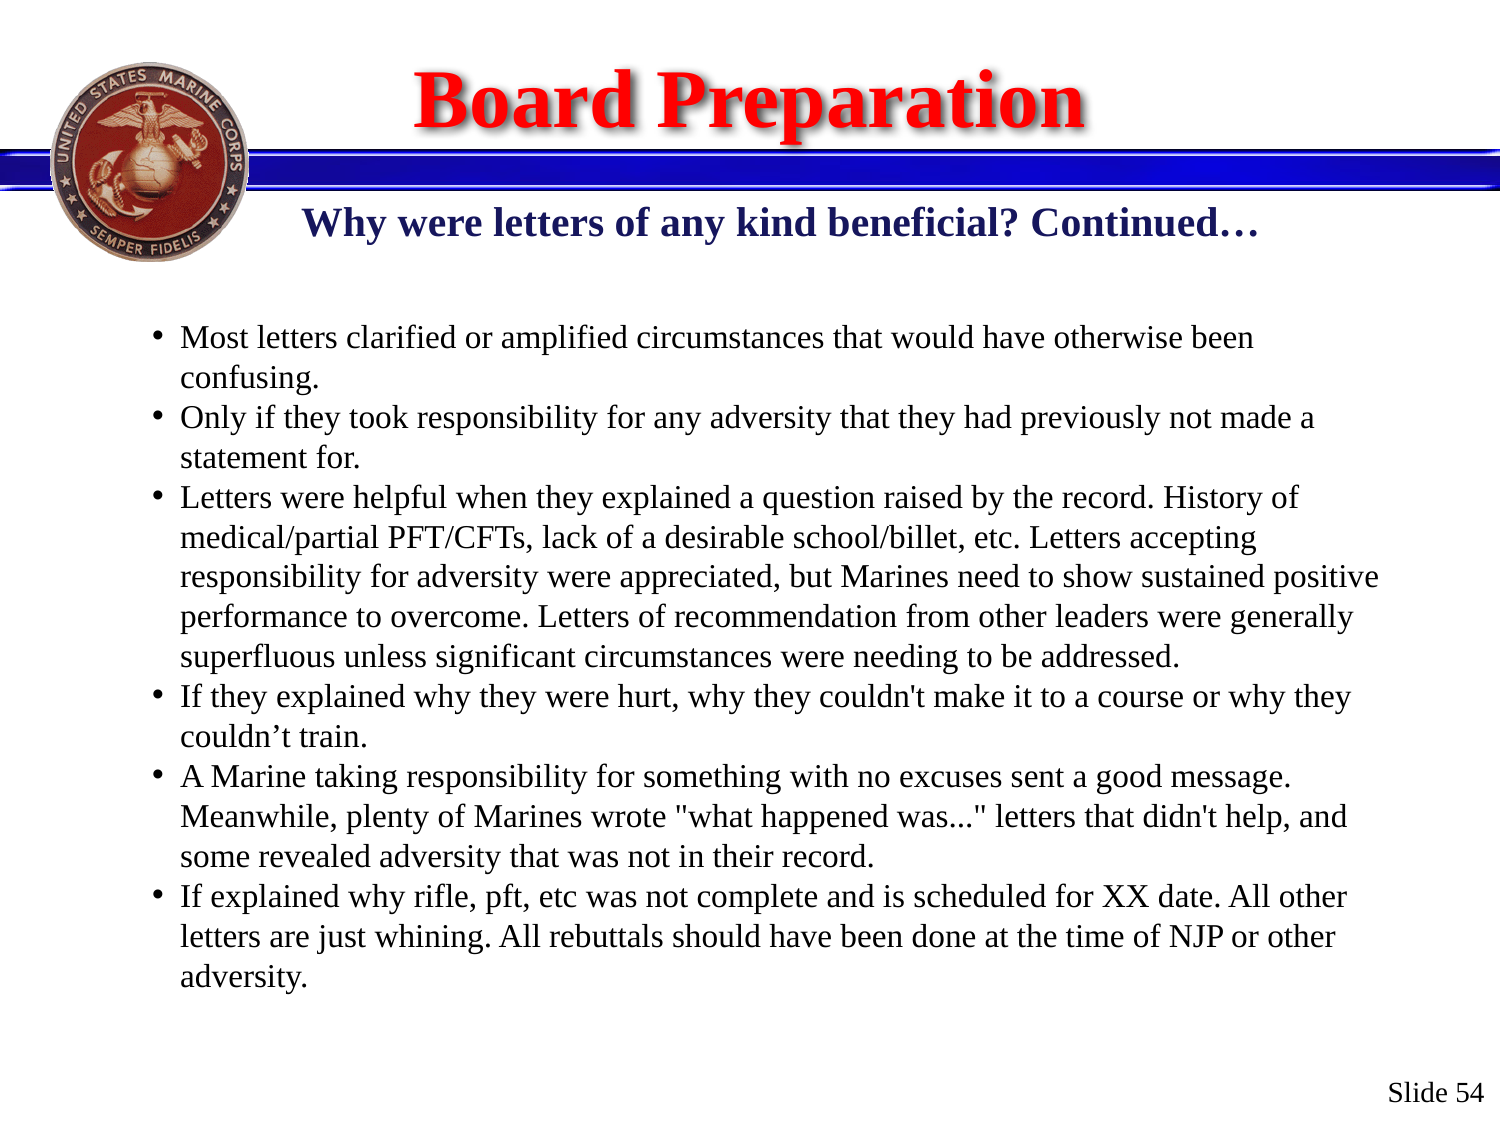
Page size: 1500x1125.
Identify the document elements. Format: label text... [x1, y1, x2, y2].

text_box Why were letters of any kind beneficial? Continued… [149, 187, 1413, 275]
picture [0, 138, 1500, 262]
text_box Most letters clarified or amplified circumstances that would have otherwise been confusing. Only if they took responsibility for any adversity that they had previously not made a statement for. Letters were helpful when they explained a question raised by the record. History of medical/partial PFT/CFTs, lack of a desirable school/billet, etc. Letters accepting responsibility for adversity were appreciated, but Marines need to show sustained positive performance to overcome. Letters of recommendation from other leaders were generally superfluous unless significant circumstances were needing to be addressed. If they explained why they were hurt, why they couldn't make it to a course or why they couldn’t train. A Marine taking responsibility for something with no excuses sent a good message. Meanwhile, plenty of Marines wrote "what happened was..." letters that didn't help, and some revealed adversity that was not in their record. If explained why rifle, pft, etc was not complete and is scheduled for XX date. All other letters are just whining. All rebuttals should have been done at the time of NJP or other adversity. [137, 307, 1413, 1042]
slide_number Slide 54 [1141, 1065, 1500, 1125]
title Board Preparation [0, 50, 1500, 138]
